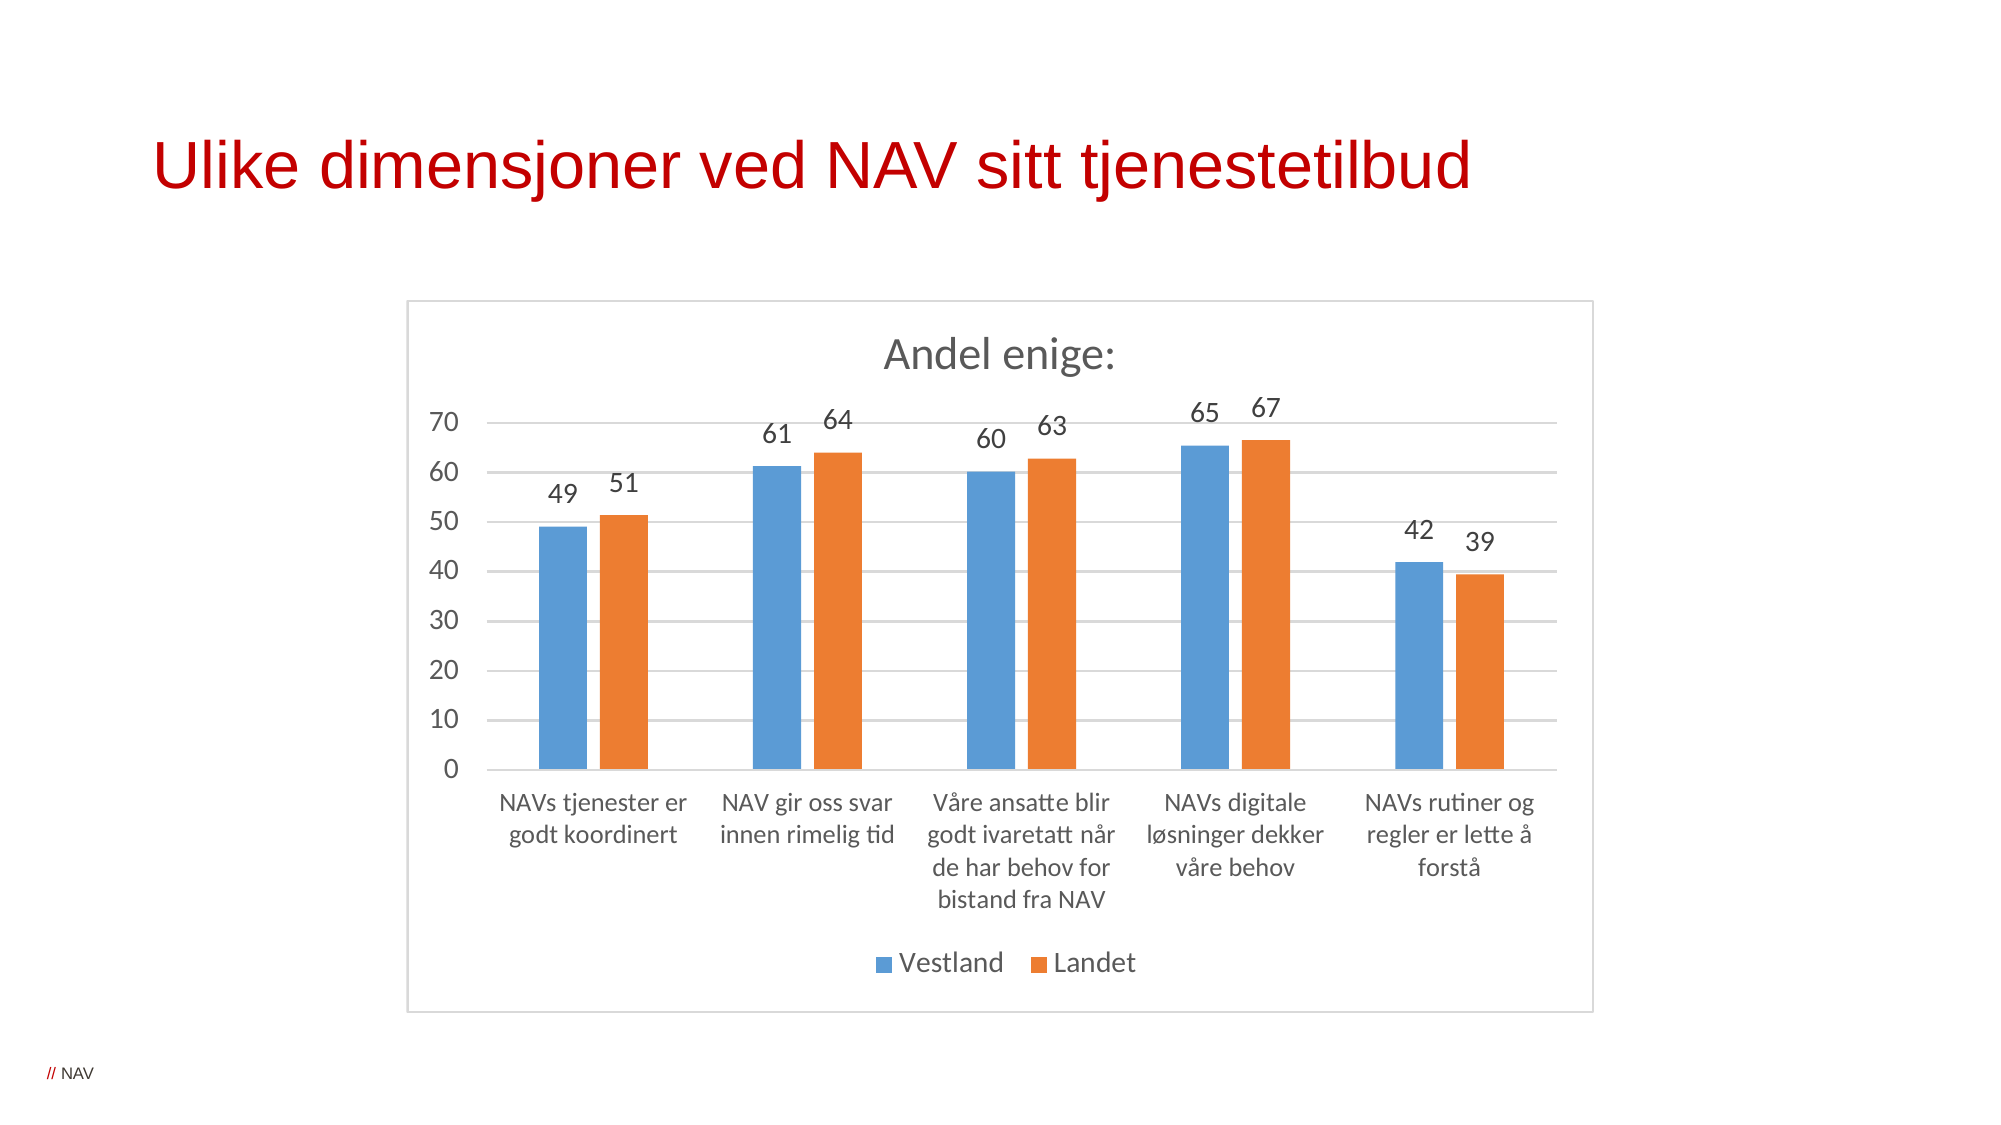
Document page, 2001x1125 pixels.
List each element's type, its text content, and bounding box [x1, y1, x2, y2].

picture [405, 299, 1594, 1014]
title Ulike dimensjoner ved NAV sitt tjenestetilbud [137, 79, 1863, 255]
